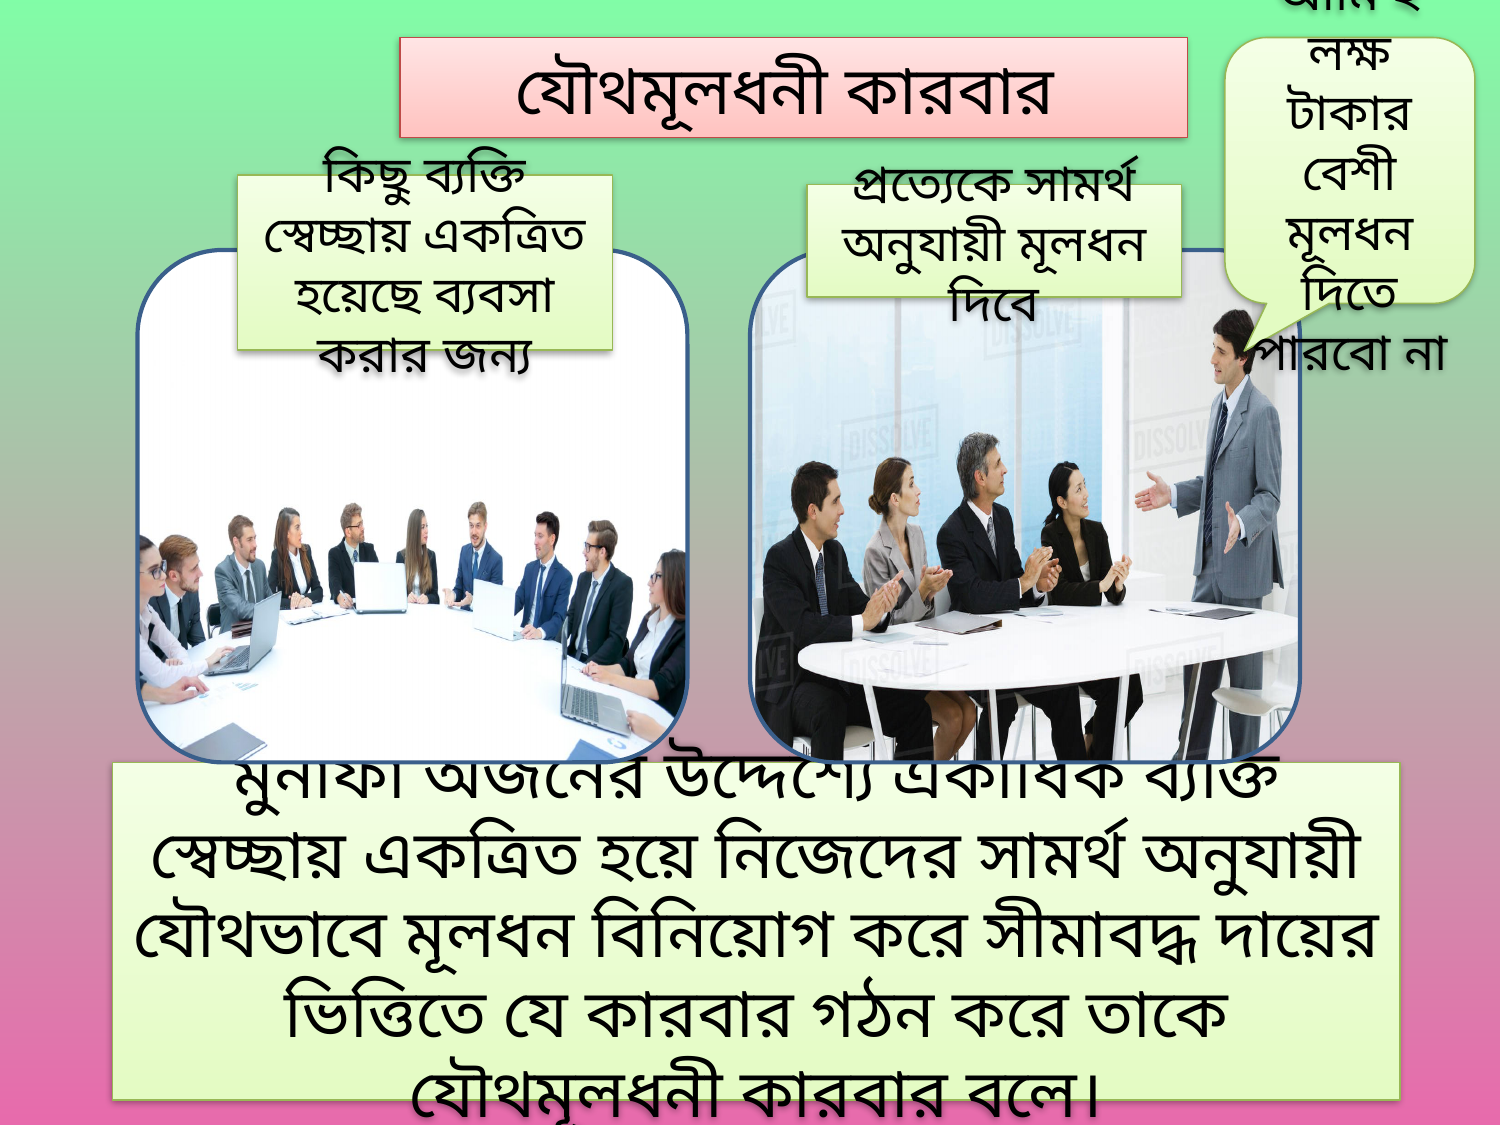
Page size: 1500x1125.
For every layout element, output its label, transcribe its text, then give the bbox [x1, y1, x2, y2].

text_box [749, 37, 1476, 763]
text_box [137, 174, 688, 763]
text_box যৌথমূলধনী কারবার [399, 37, 747, 138]
text_box মুনাফা অর্জনের উদ্দেশ্যে একাধিক ব্যক্তি স্বেচ্ছায় একত্রিত হয়ে নিজেদের সামর্থ অনুযায়ী যৌথভাবে মূলধন বিনিয়োগ করে সীমাবদ্ধ দায়ের ভিত্তিতে যে কারবার গঠন করে তাকে যৌথমূলধনী কারবার বলে। [112, 762, 1401, 1101]
